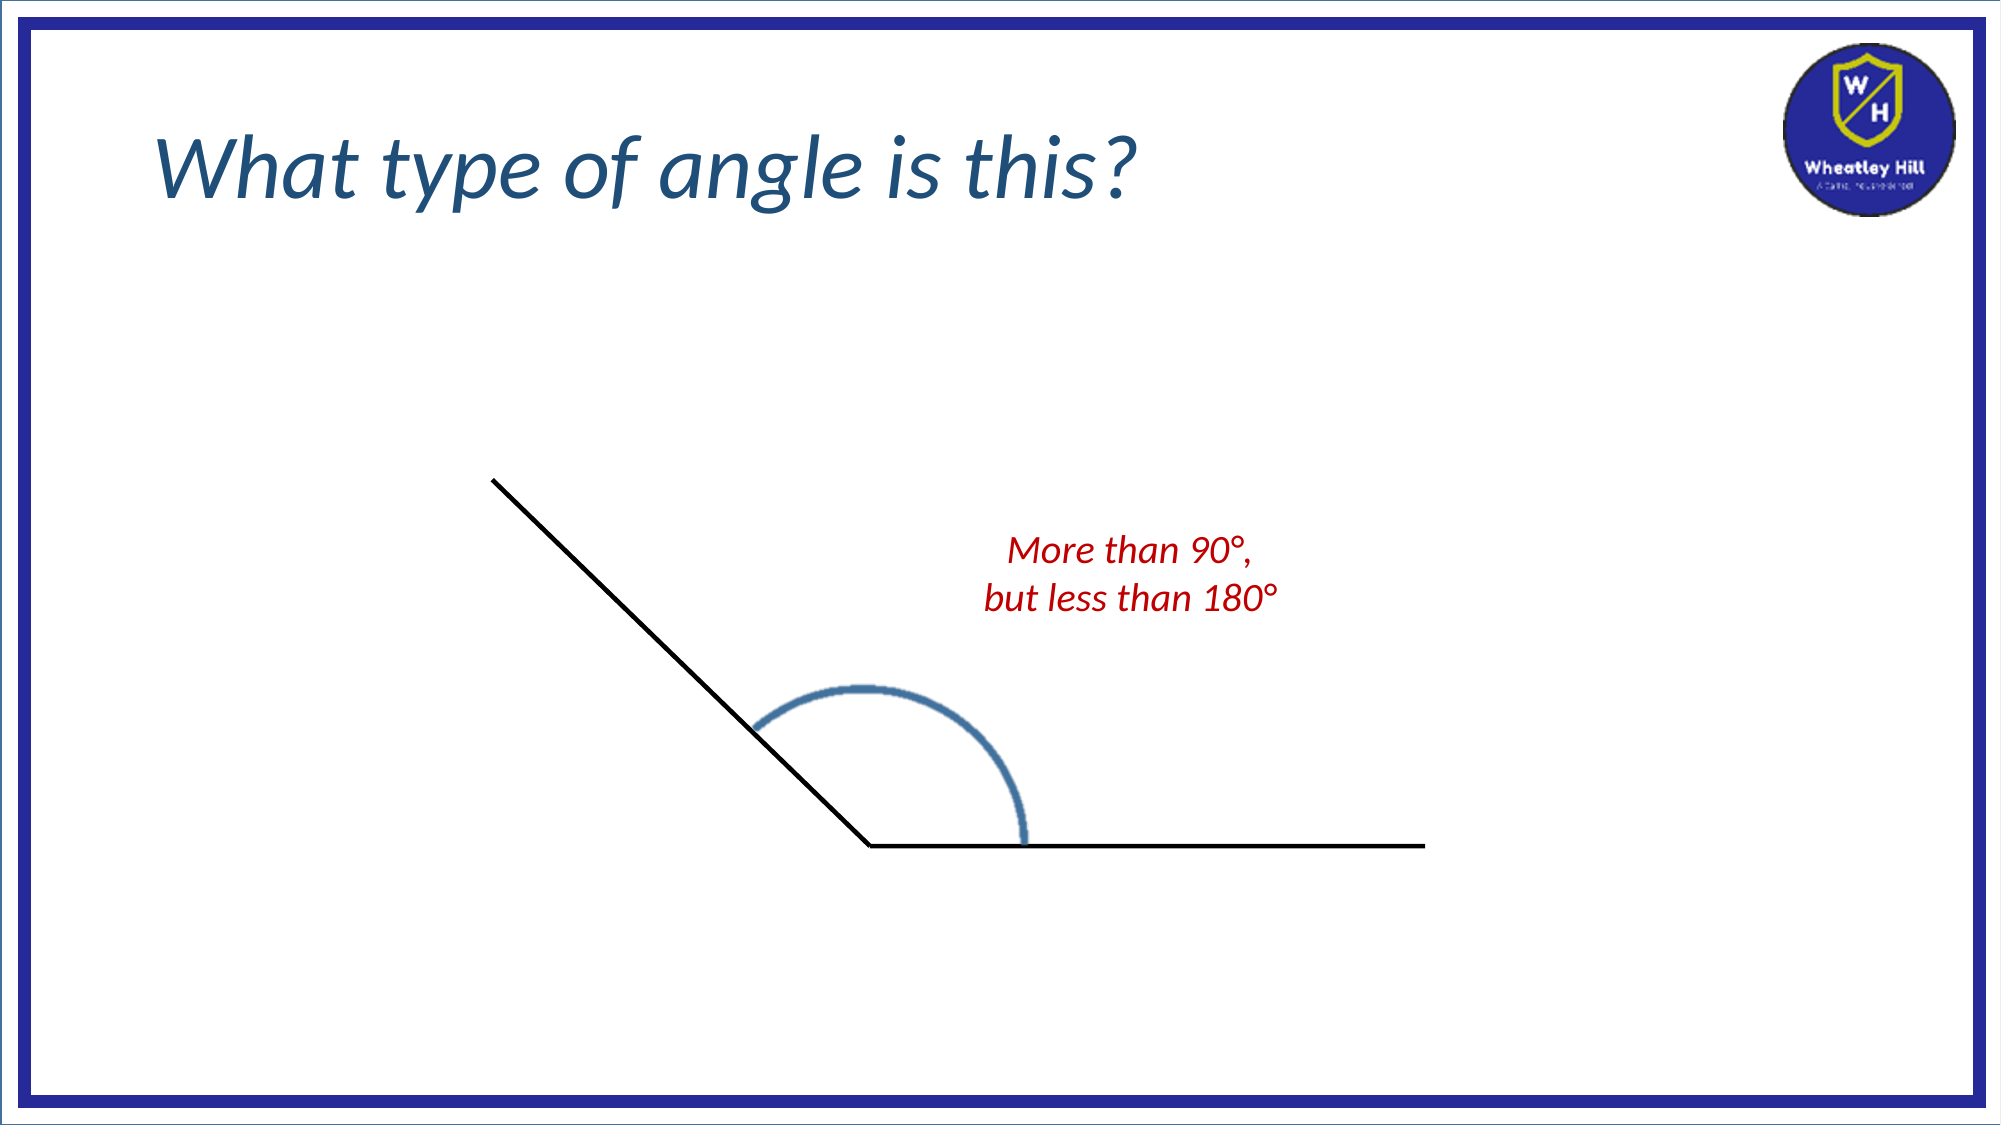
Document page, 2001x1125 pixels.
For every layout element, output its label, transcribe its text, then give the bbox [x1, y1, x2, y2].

text_box More than 90°, but less than 180° [968, 493, 1292, 651]
title What type of angle is this? [137, 59, 1863, 278]
picture [0, 0, 2001, 1125]
